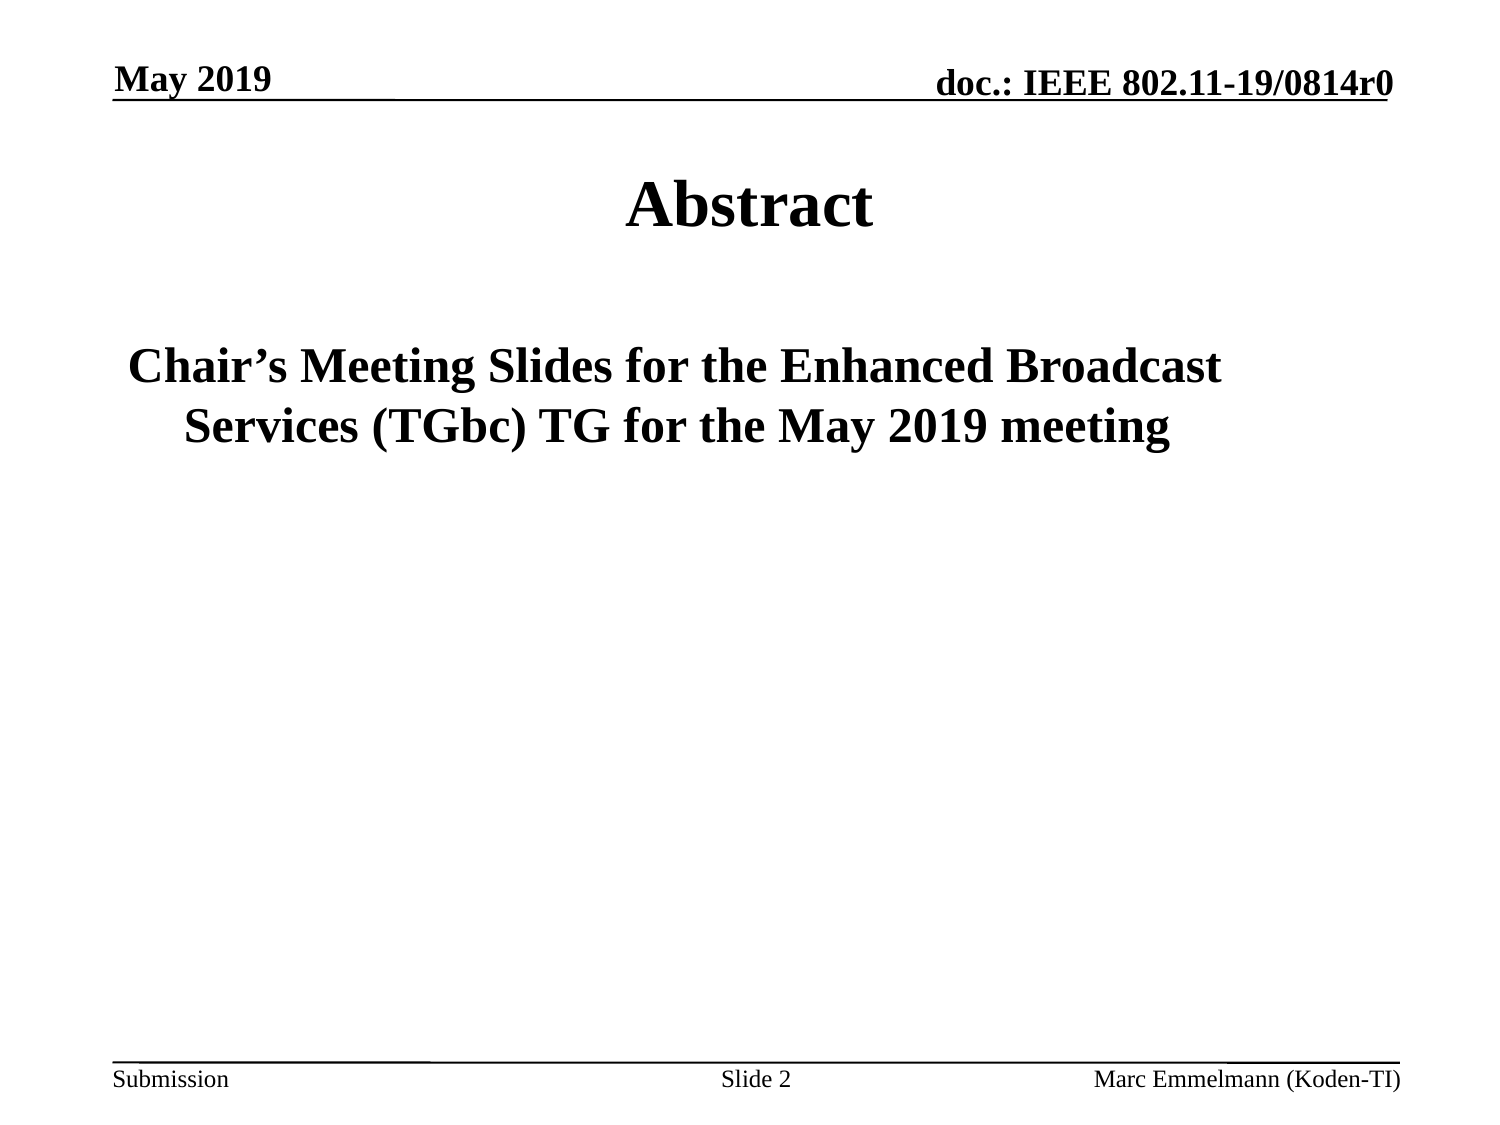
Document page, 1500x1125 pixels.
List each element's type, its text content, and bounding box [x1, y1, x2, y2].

slide_number Slide 2 [712, 1061, 800, 1123]
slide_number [114, 54, 540, 100]
footer Marc Emmelmann (Koden-TI) [902, 1061, 1402, 1093]
list Chair’s Meeting Slides for the Enhanced Broadcast Services (TGbc) TG for the May 2019 meeting [112, 324, 1388, 1001]
title Abstract [112, 112, 1388, 288]
